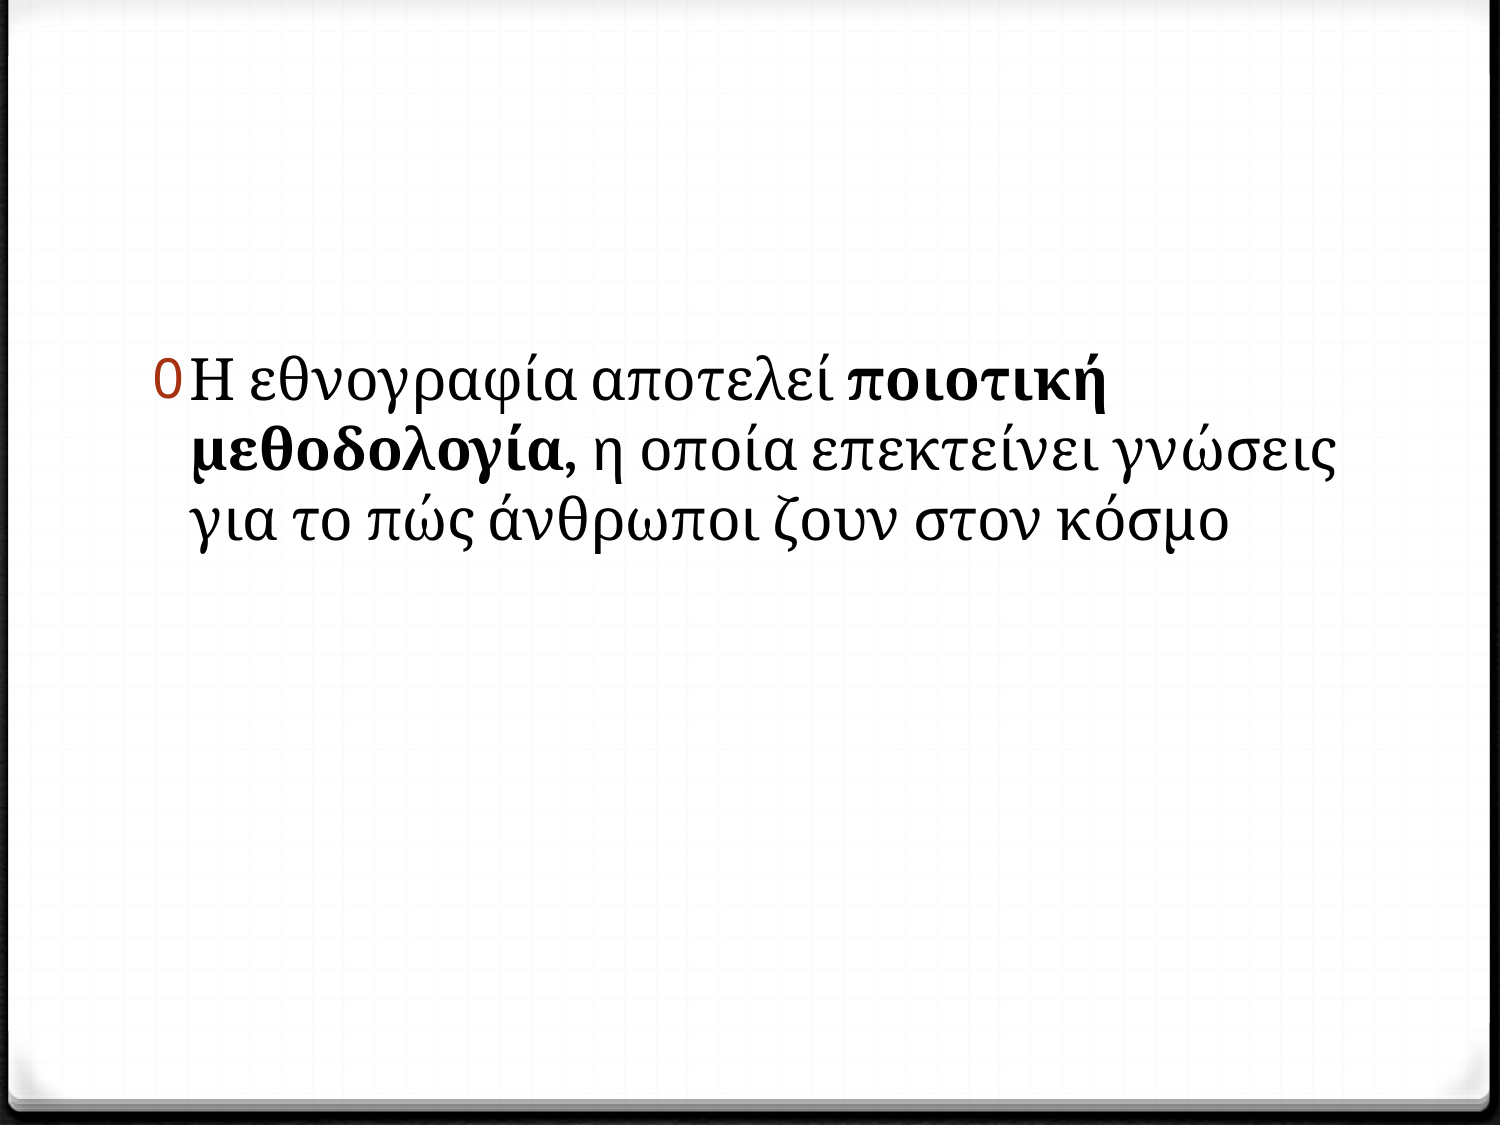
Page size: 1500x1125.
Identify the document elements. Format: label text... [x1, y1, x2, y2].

picture [0, 0, 1500, 1125]
list Η εθνογραφία αποτελεί ποιοτική μεθοδολογία, η οποία επεκτείνει γνώσεις για το πώς άνθρωποι ζουν στον κόσμο [137, 334, 1363, 983]
